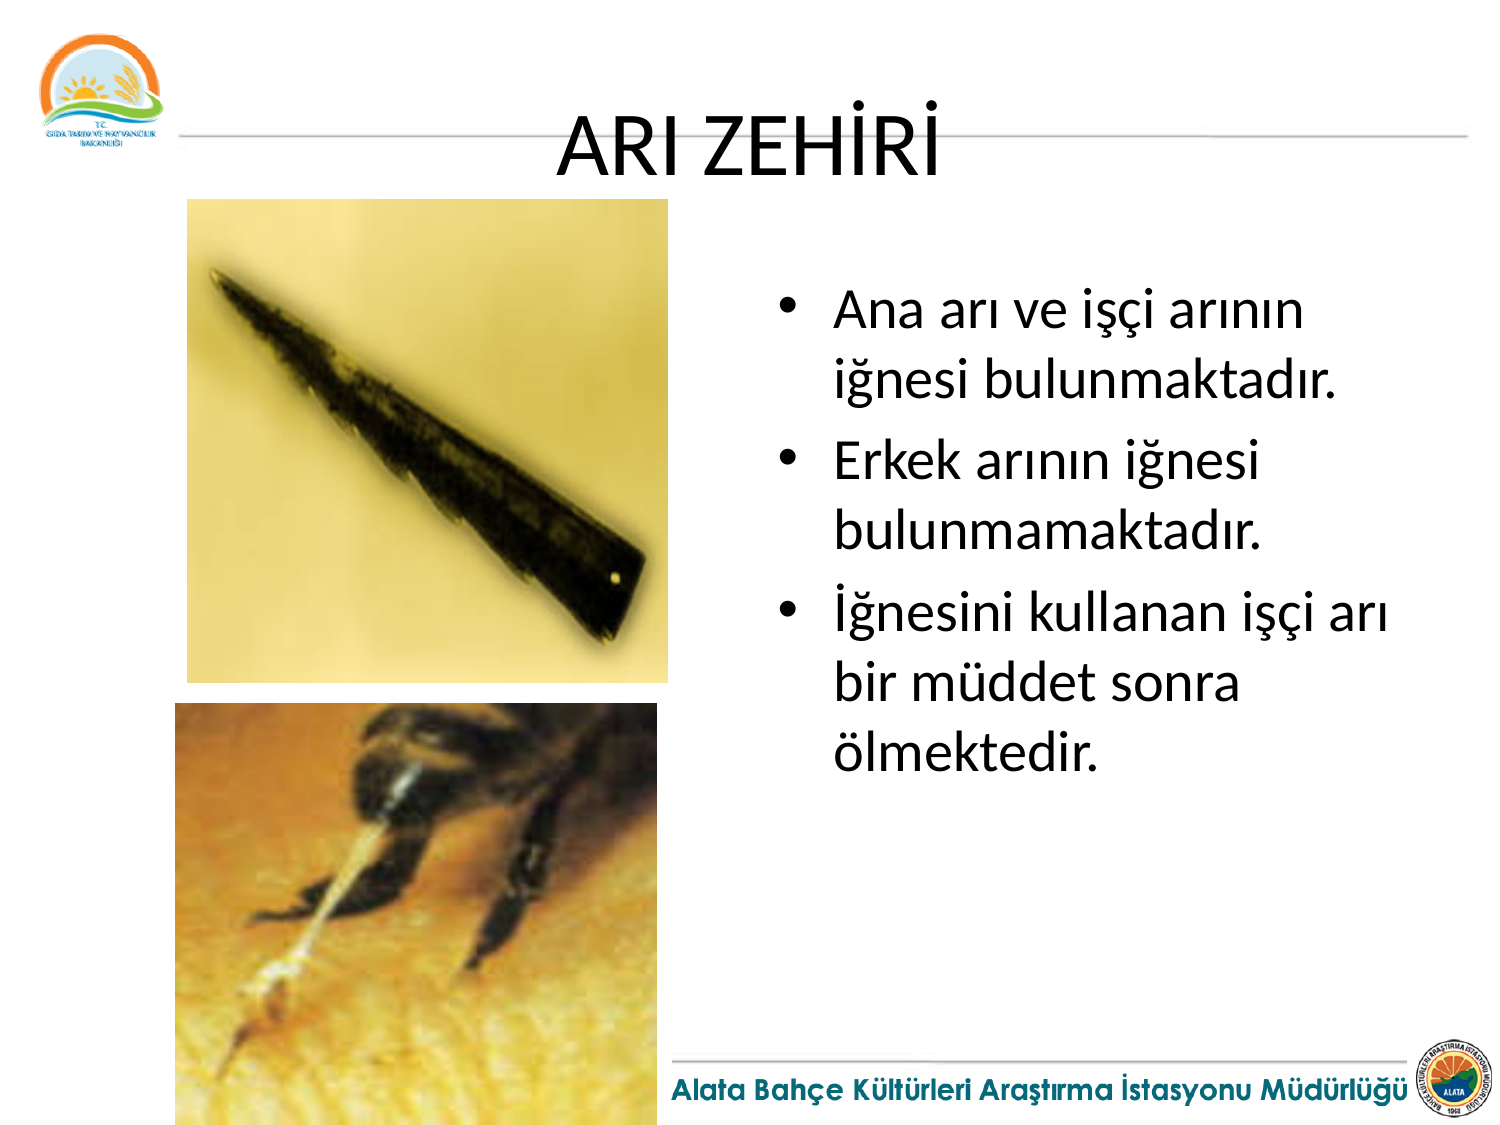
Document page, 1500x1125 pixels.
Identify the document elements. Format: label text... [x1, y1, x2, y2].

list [175, 702, 657, 1125]
picture [0, 0, 1500, 1125]
title ARI ZEHİRİ [75, 45, 1425, 233]
list Ana arı ve işçi arının iğnesi bulunmaktadır. Erkek arının iğnesi bulunmamaktadır. İğnesini kullanan işçi arı bir müddet sonra ölmektedir. [762, 262, 1425, 1005]
